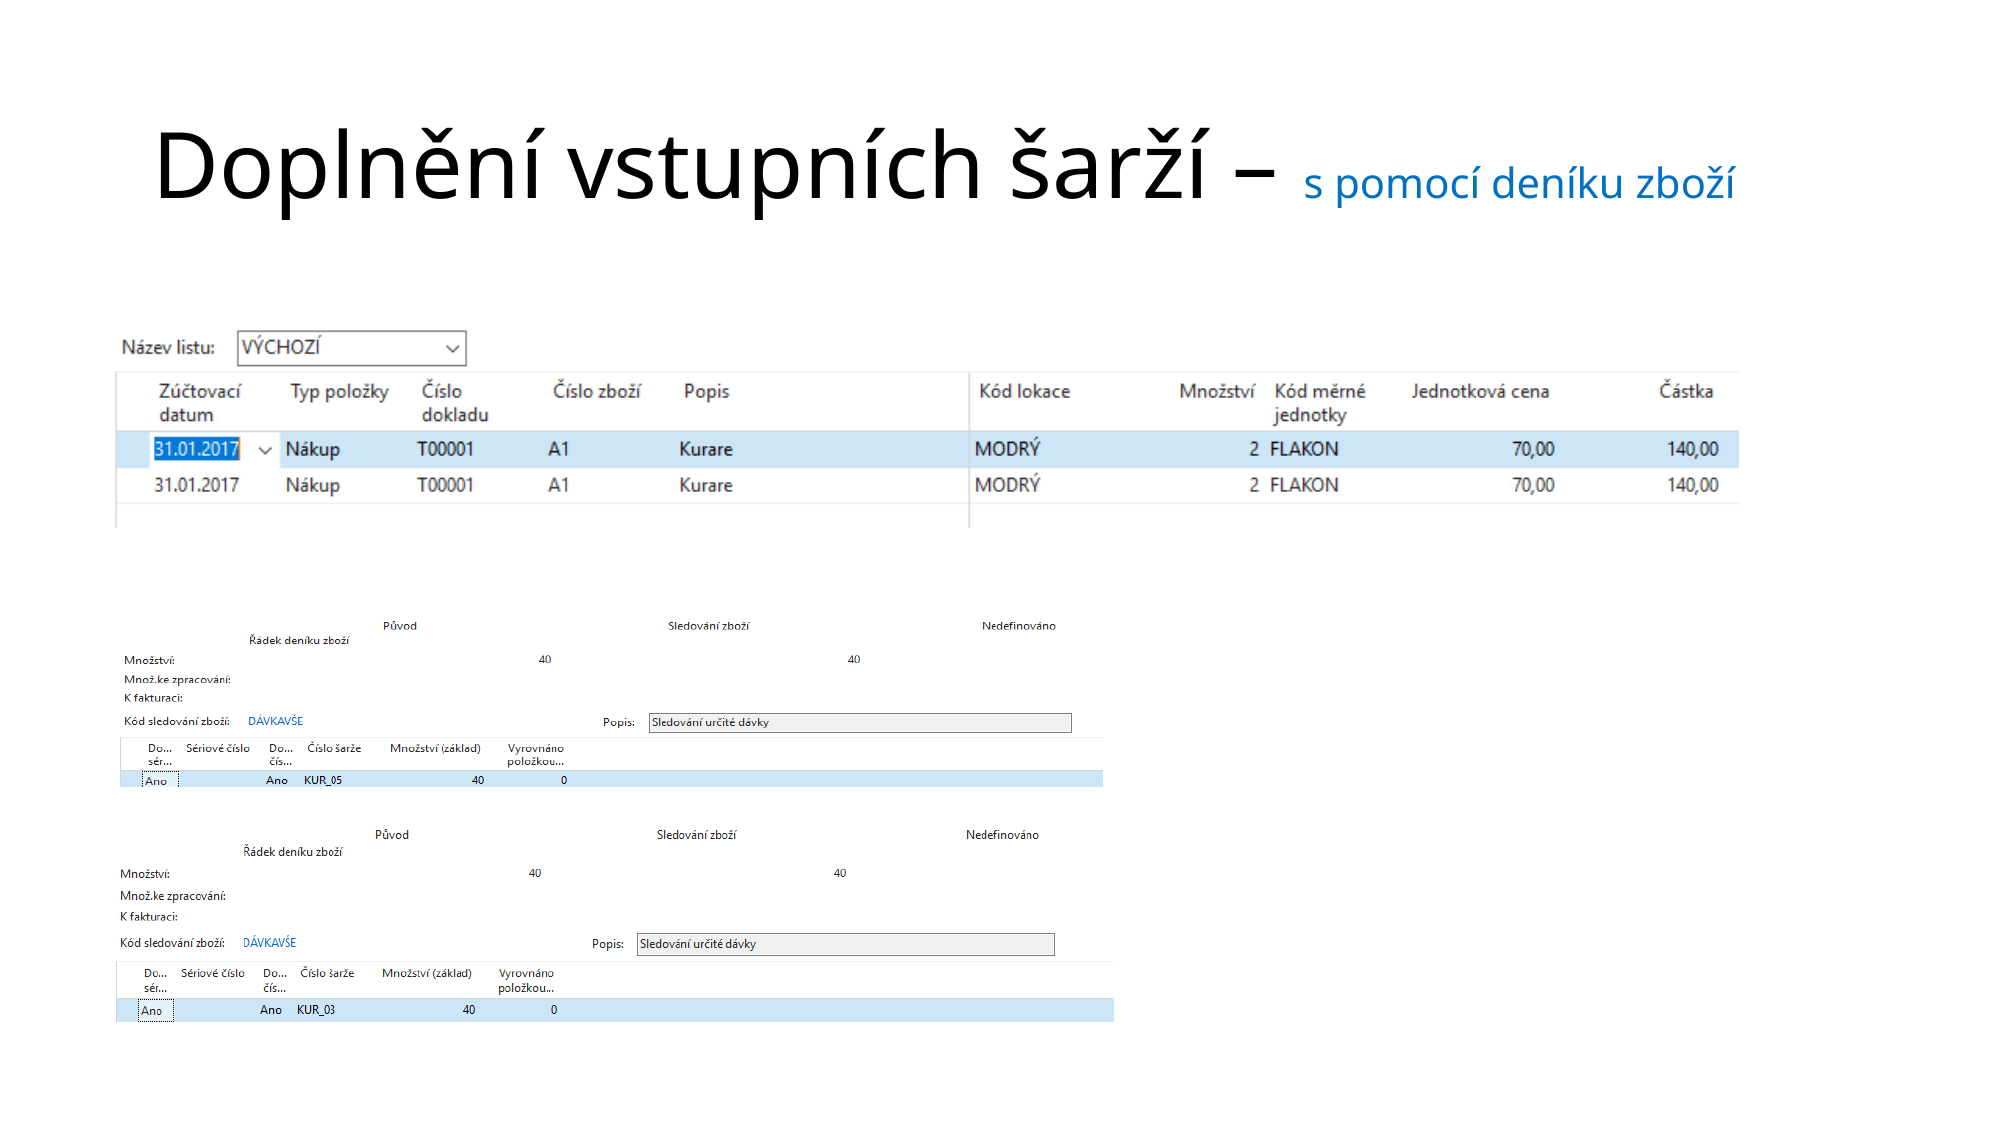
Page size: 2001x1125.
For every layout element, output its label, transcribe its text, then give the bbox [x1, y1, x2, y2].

title Doplnění vstupních šarží – s pomocí deníku zboží [137, 59, 1863, 278]
picture [114, 610, 1103, 787]
picture [114, 315, 1739, 528]
picture [114, 818, 1114, 1023]
